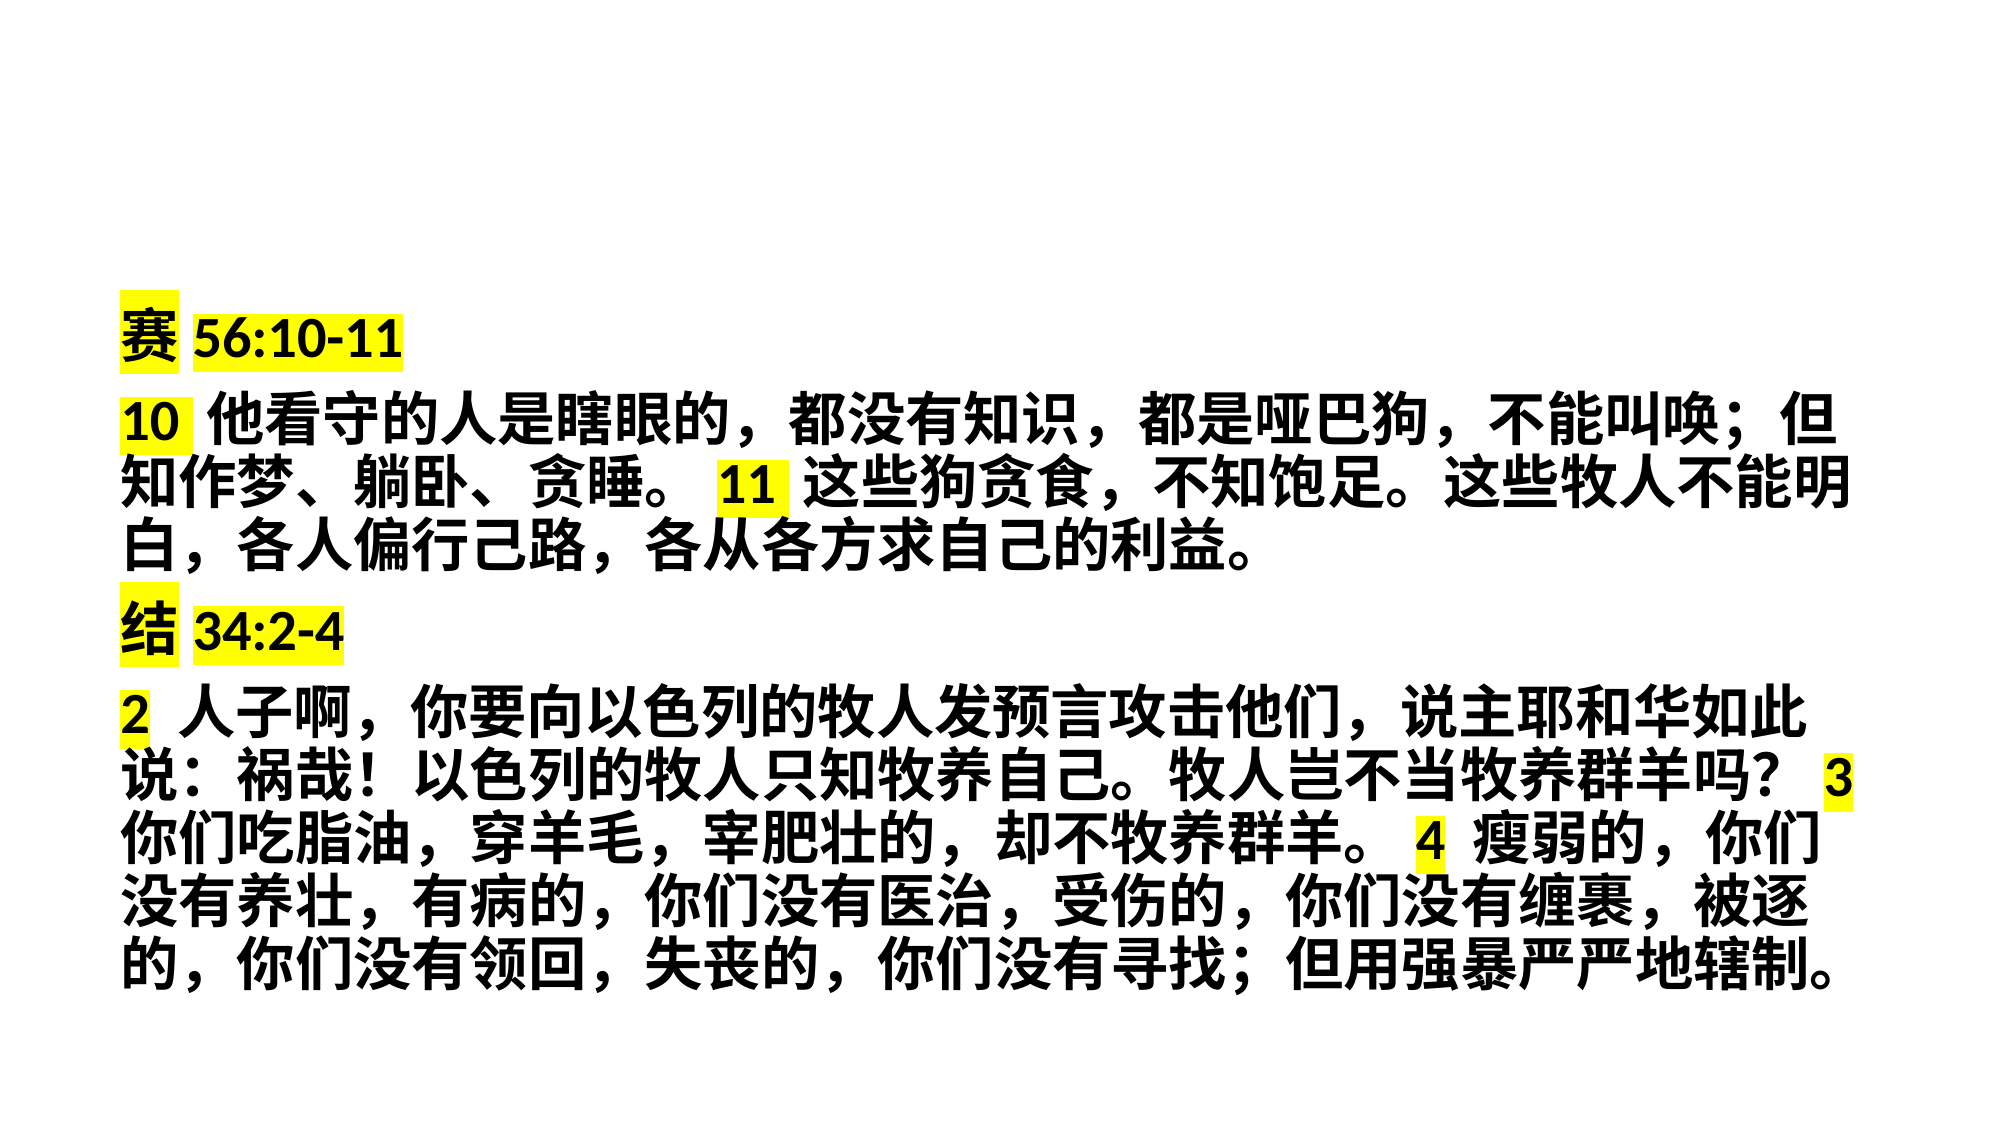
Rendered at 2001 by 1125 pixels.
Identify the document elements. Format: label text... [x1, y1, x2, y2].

list 赛56:10-11 10 他看守的人是瞎眼的，都没有知识，都是哑巴狗，不能叫唤；但知作梦、躺卧、贪睡。11 这些狗贪食，不知饱足。这些牧人不能明白，各人偏行己路，各从各方求自己的利益。 结34:2-4 2 人子啊，你要向以色列的牧人发预言攻击他们，说主耶和华如此说：祸哉！以色列的牧人只知牧养自己。牧人岂不当牧养群羊吗？3 你们吃脂油，穿羊毛，宰肥壮的，却不牧养群羊。4 瘦弱的，你们没有养壮，有病的，你们没有医治，受伤的，你们没有缠裹，被逐的，你们没有领回，失丧的，你们没有寻找；但用强暴严严地辖制。 [105, 299, 1874, 1042]
